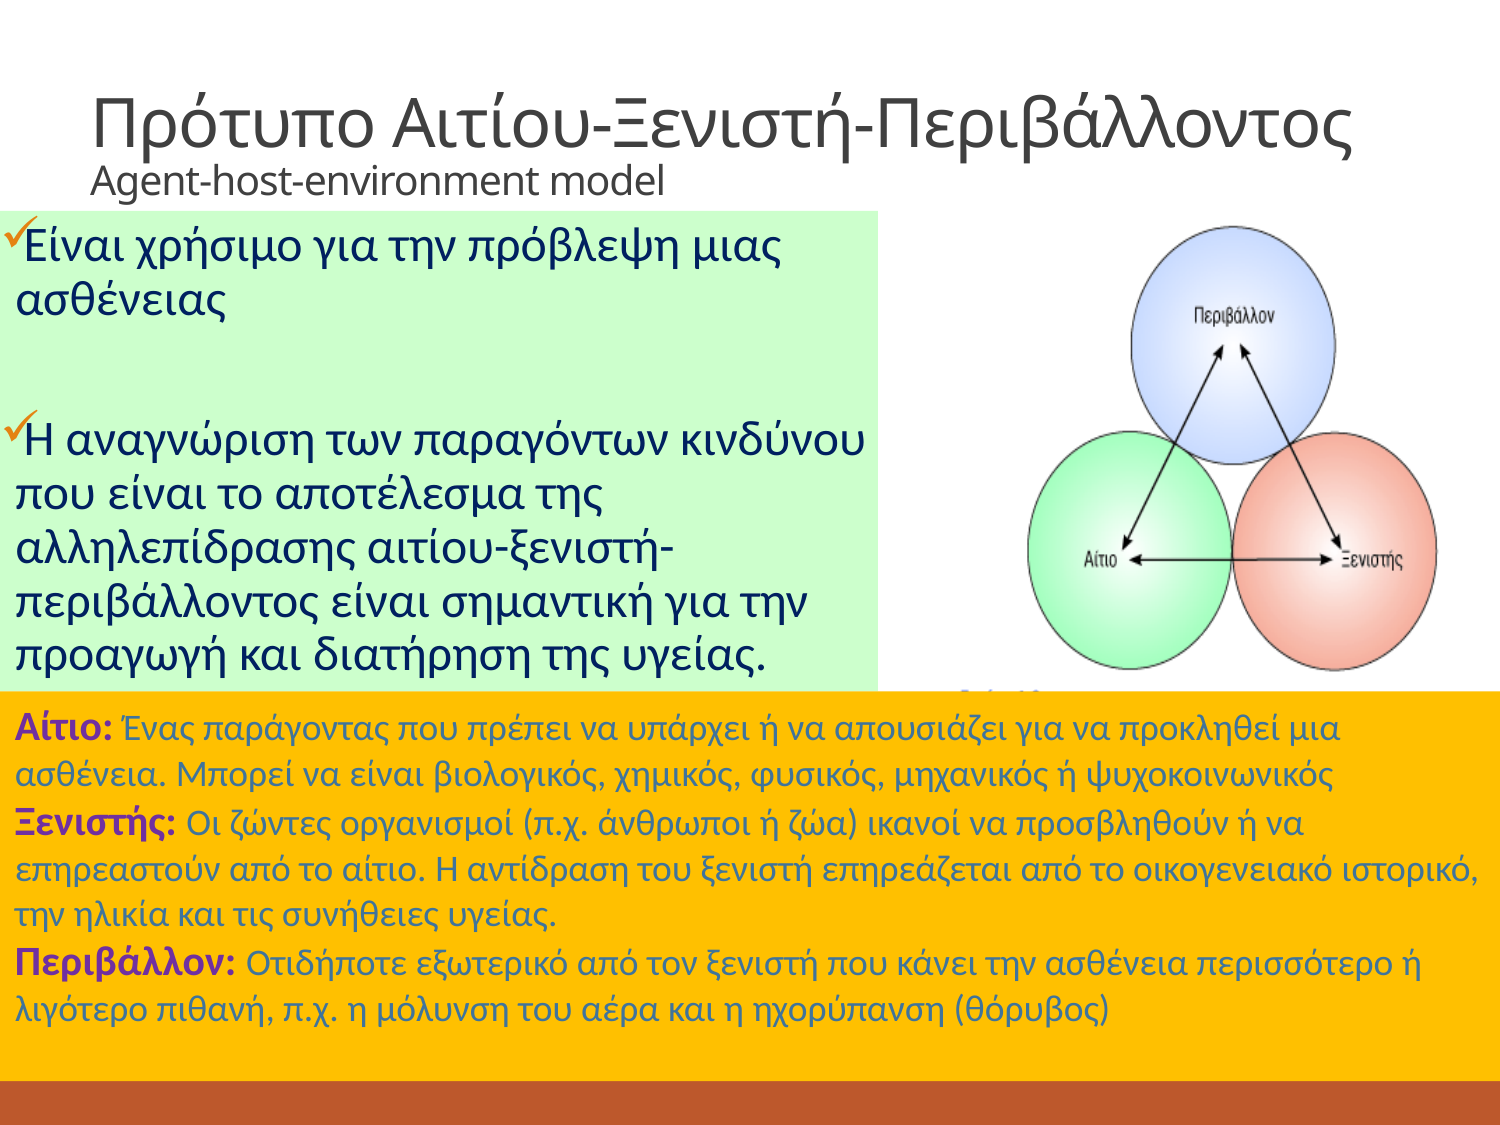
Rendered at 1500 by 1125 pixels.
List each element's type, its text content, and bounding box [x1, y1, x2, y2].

title Πρότυπο Αιτίου-Ξενιστή-Περιβάλλοντος Agent-host-environment model [75, 45, 1442, 210]
list Είναι χρήσιμο για την πρόβλεψη μιας ασθένειας Η αναγνώριση των παραγόντων κινδύνου που είναι το αποτέλεσμα της αλληλεπίδρασης αιτίου-ξενιστή-περιβάλλοντος είναι σημαντική για την προαγωγή και διατήρηση της υγείας. [0, 210, 877, 691]
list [878, 210, 1500, 798]
text_box Αίτιο: Ένας παράγοντας που πρέπει να υπάρχει ή να απουσιάζει για να προκληθεί μια ασθένεια. Μπορεί να είναι βιολογικός, χημικός, φυσικός, μηχανικός ή ψυχοκοινωνικός Ξενιστής: Οι ζώντες οργανισμοί (π.χ. άνθρωποι ή ζώα) ικανοί να προσβληθούν ή να επηρεαστούν από το αίτιο. Η αντίδραση του ξενιστή επηρεάζεται από το οικογενειακό ιστορικό, την ηλικία και τις συνήθειες υγείας. Περιβάλλον: Οτιδήποτε εξωτερικό από τον ξενιστή που κάνει την ασθένεια περισσότερο ή λιγότερο πιθανή, π.χ. η μόλυνση του αέρα και η ηχορύπανση (θόρυβος) [0, 691, 1500, 1082]
